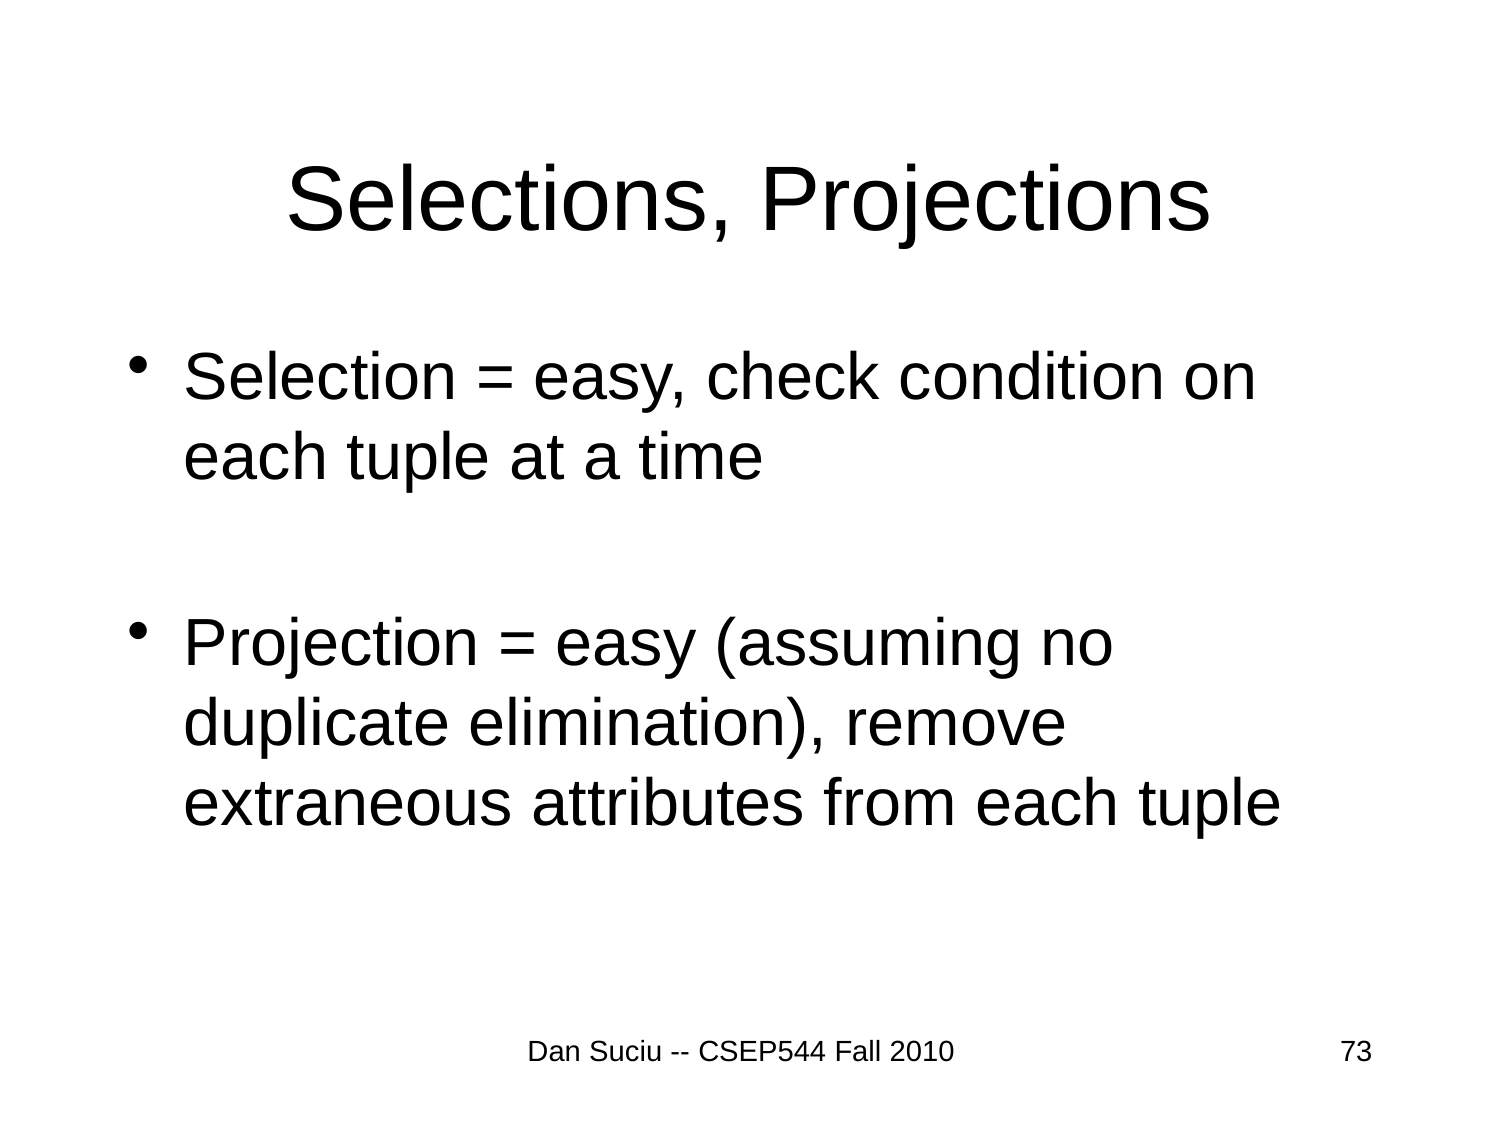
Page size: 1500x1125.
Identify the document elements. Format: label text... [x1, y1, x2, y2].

footer Dan Suciu -- CSEP544 Fall 2010 [512, 1024, 988, 1101]
list Selection = easy, check condition on each tuple at a time Projection = easy (assuming no duplicate elimination), remove extraneous attributes from each tuple [112, 324, 1388, 1001]
slide_number 73 [1074, 1024, 1388, 1101]
title Selections, Projections [112, 99, 1388, 288]
